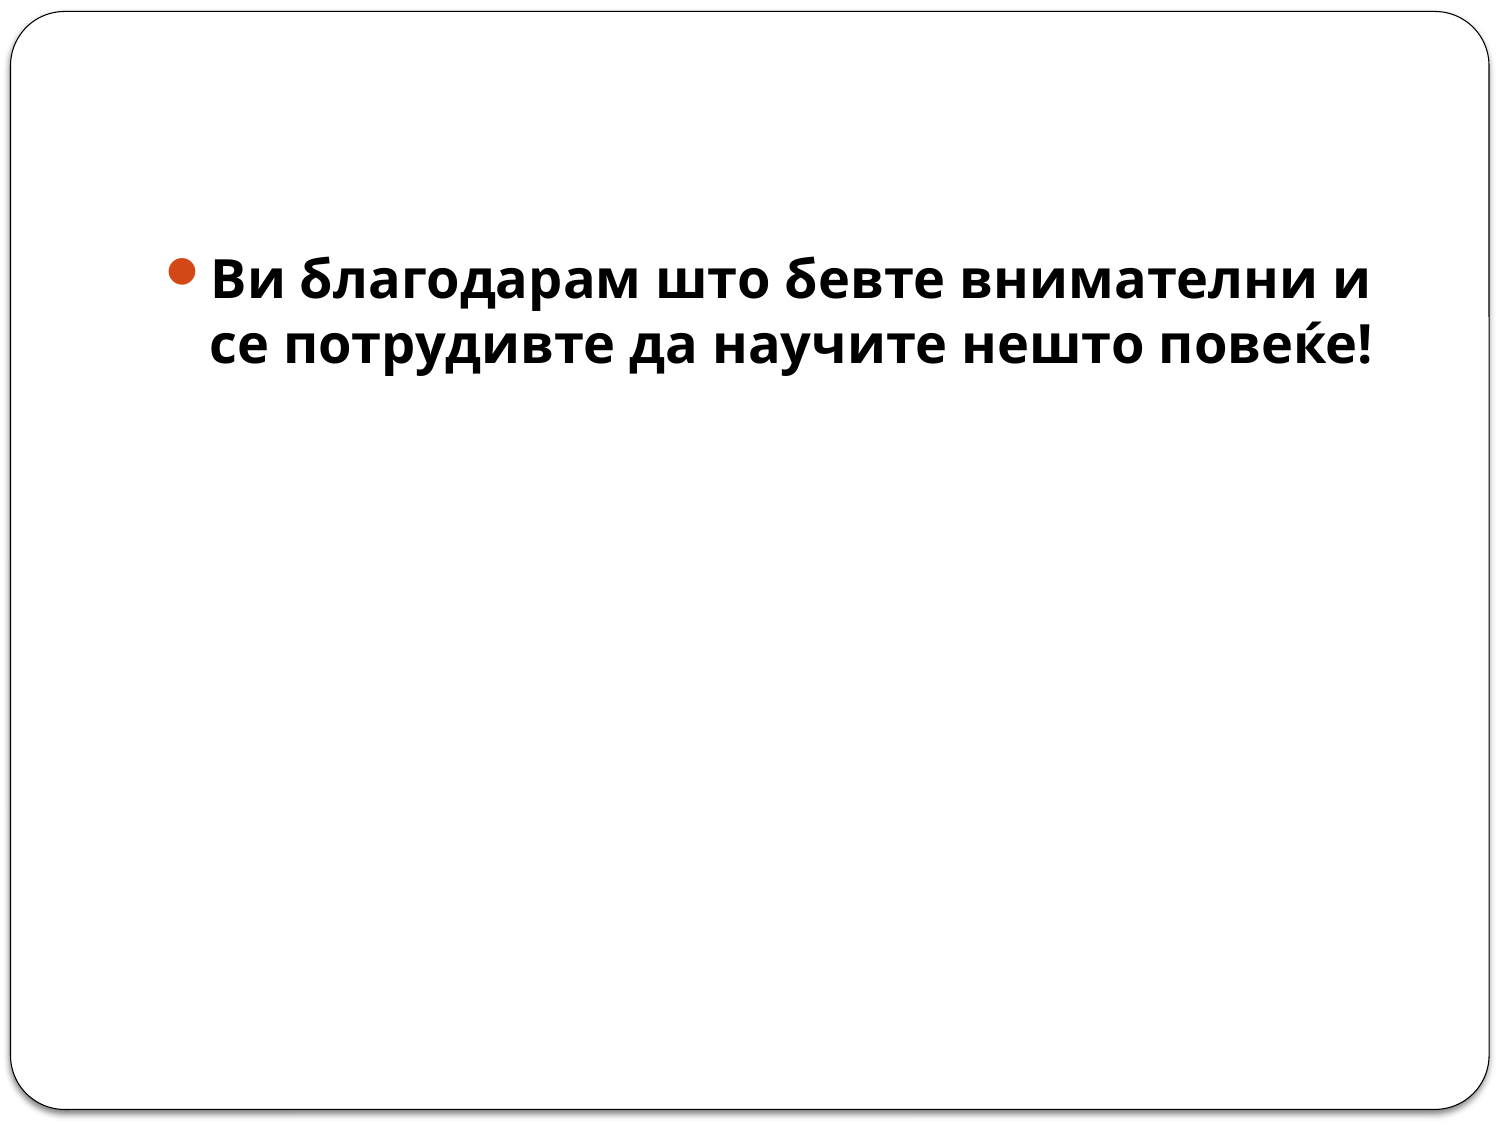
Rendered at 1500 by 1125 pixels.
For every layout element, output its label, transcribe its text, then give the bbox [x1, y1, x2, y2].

list Ви благодарам што бевте внимателни и се потрудивте да научите нешто повеќе! [150, 237, 1425, 988]
